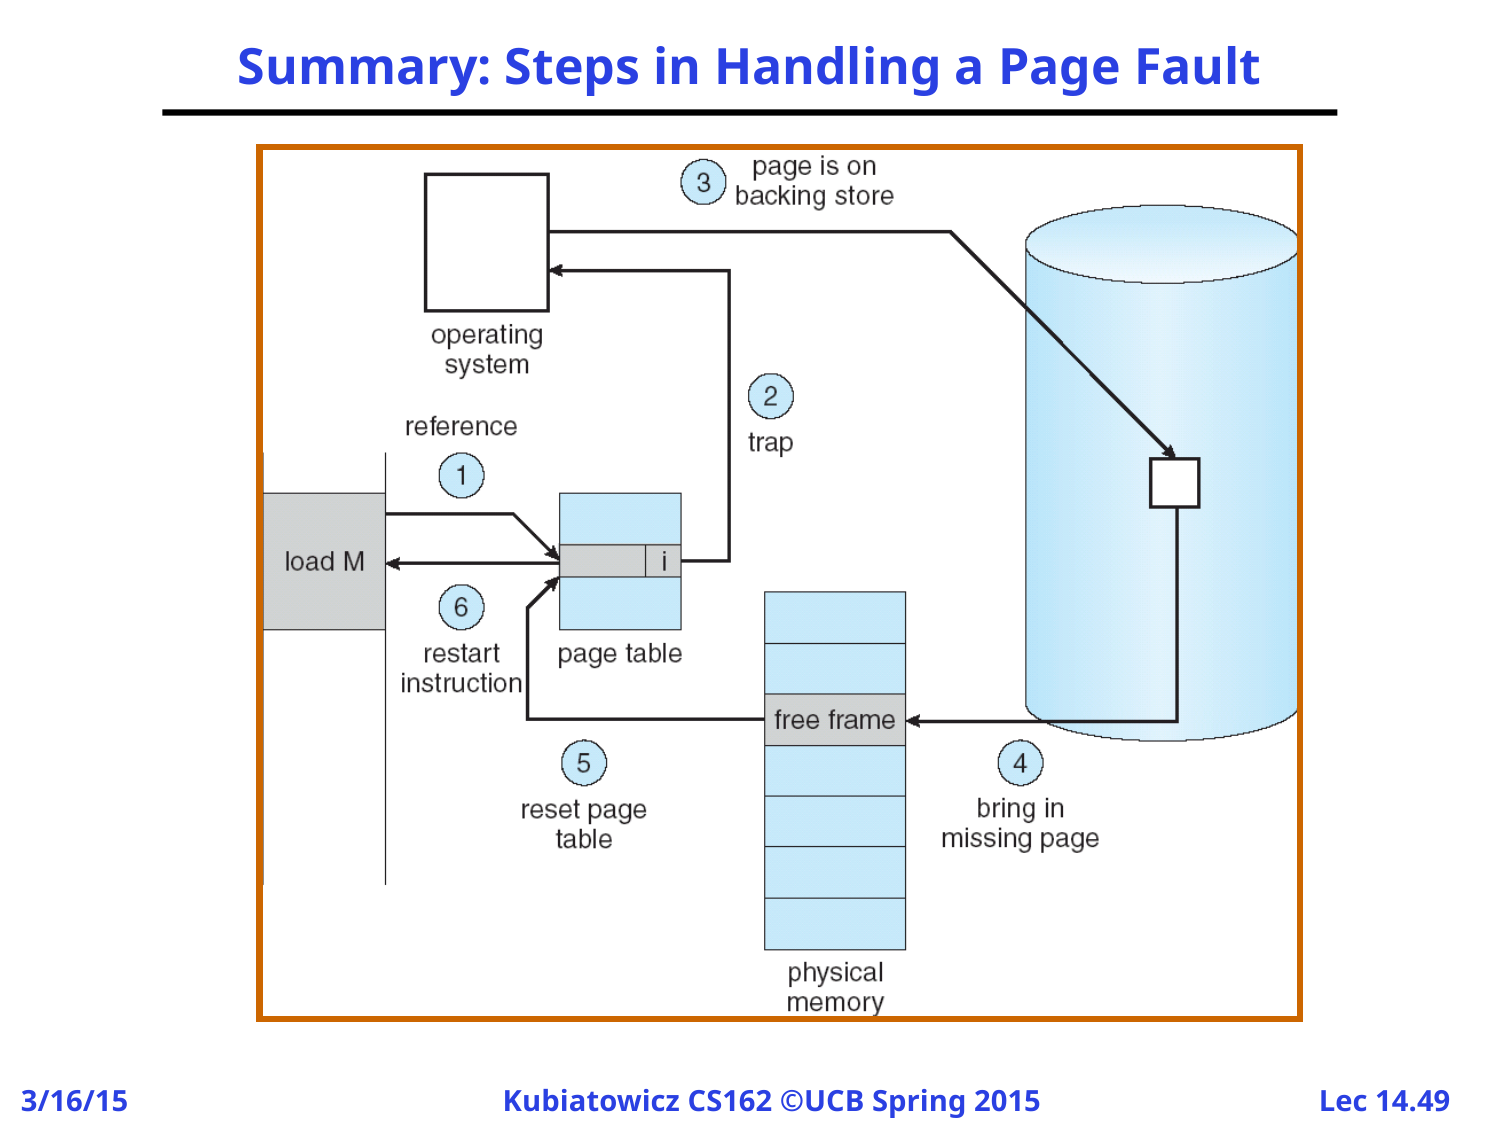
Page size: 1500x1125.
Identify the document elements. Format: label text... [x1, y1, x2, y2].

picture [262, 149, 1298, 1017]
title Summary: Steps in Handling a Page Fault [162, 24, 1338, 113]
